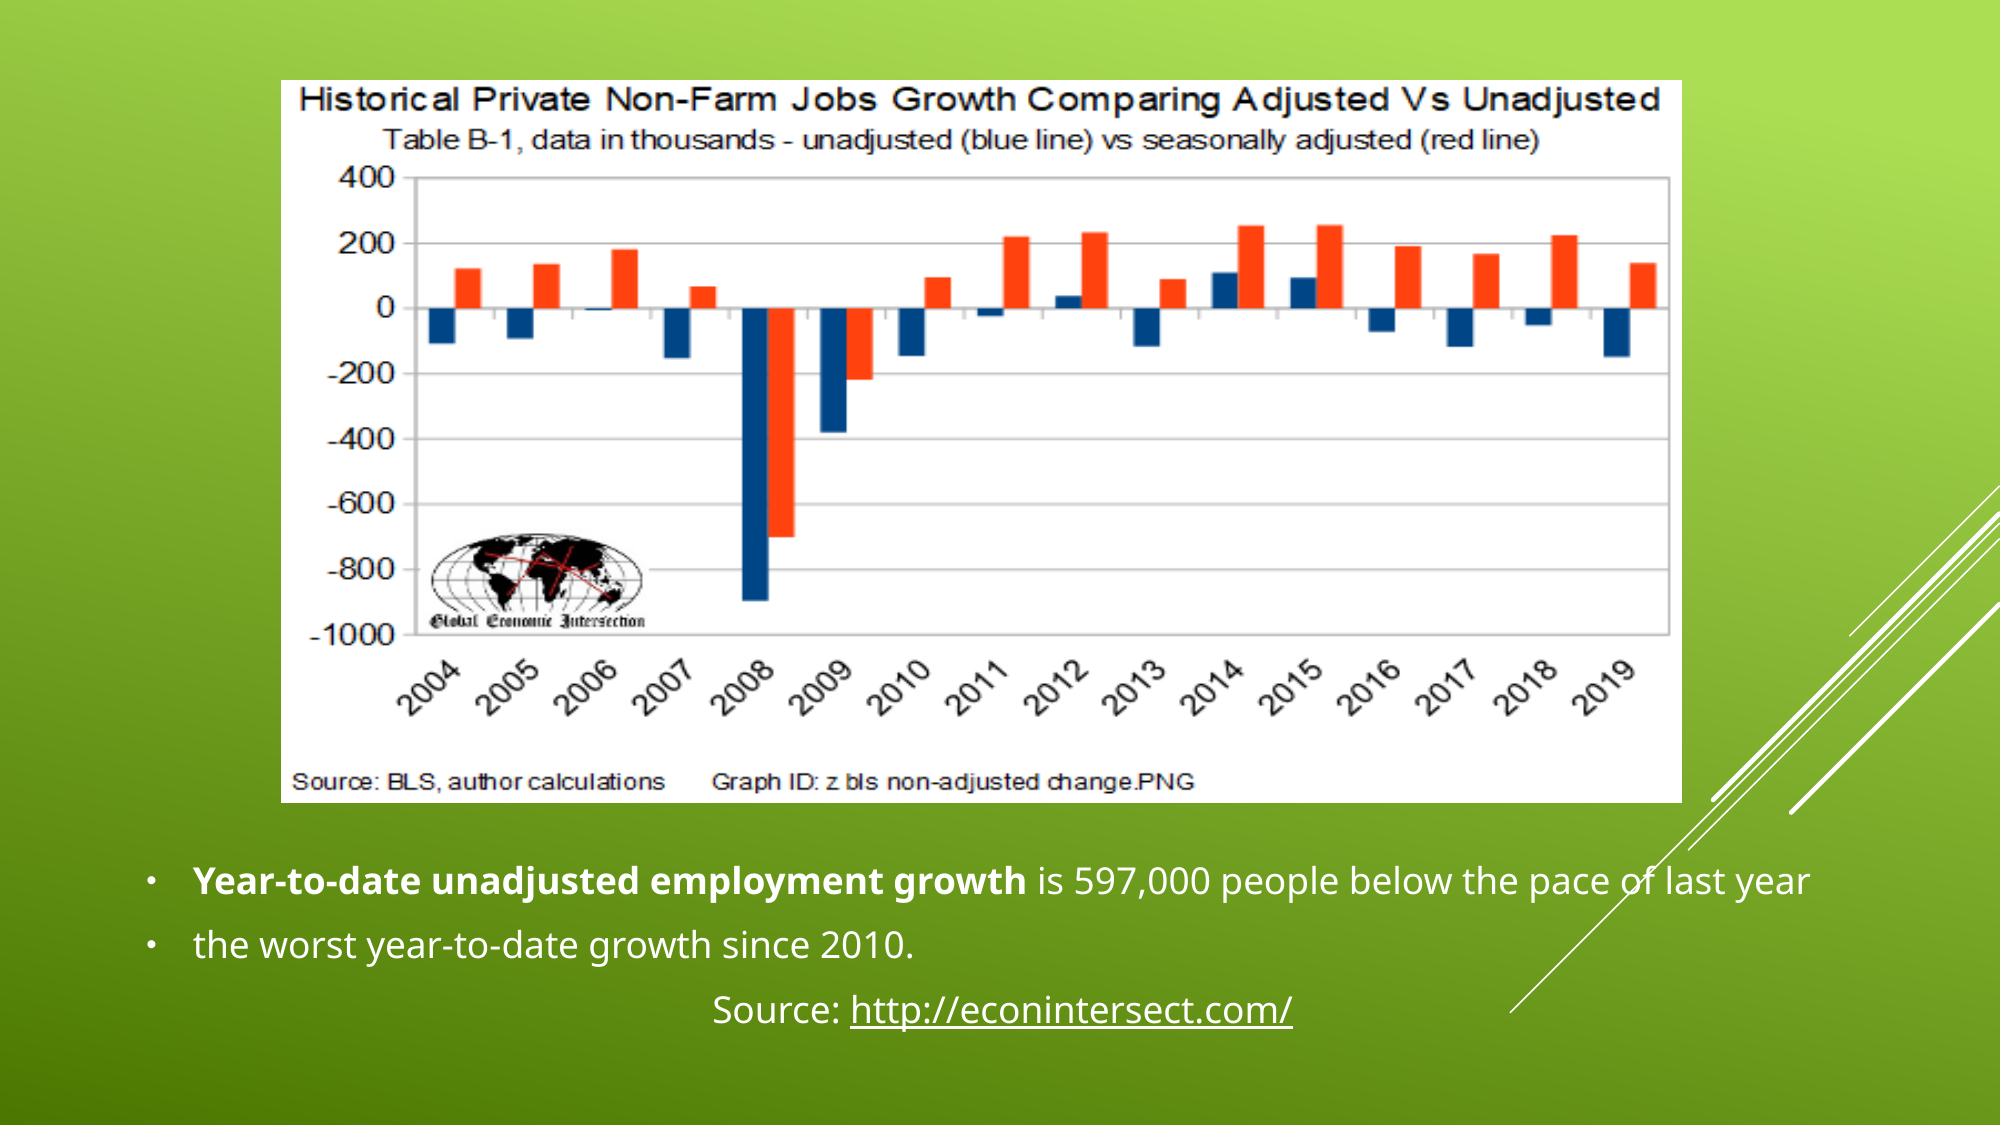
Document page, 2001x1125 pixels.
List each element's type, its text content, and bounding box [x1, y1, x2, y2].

list Year-to-date unadjusted employment growth is 597,000 people below the pace of last year the worst year-to-date growth since 2010. Source: http://econintersect.com/ [131, 850, 1874, 1045]
picture [281, 80, 1682, 804]
